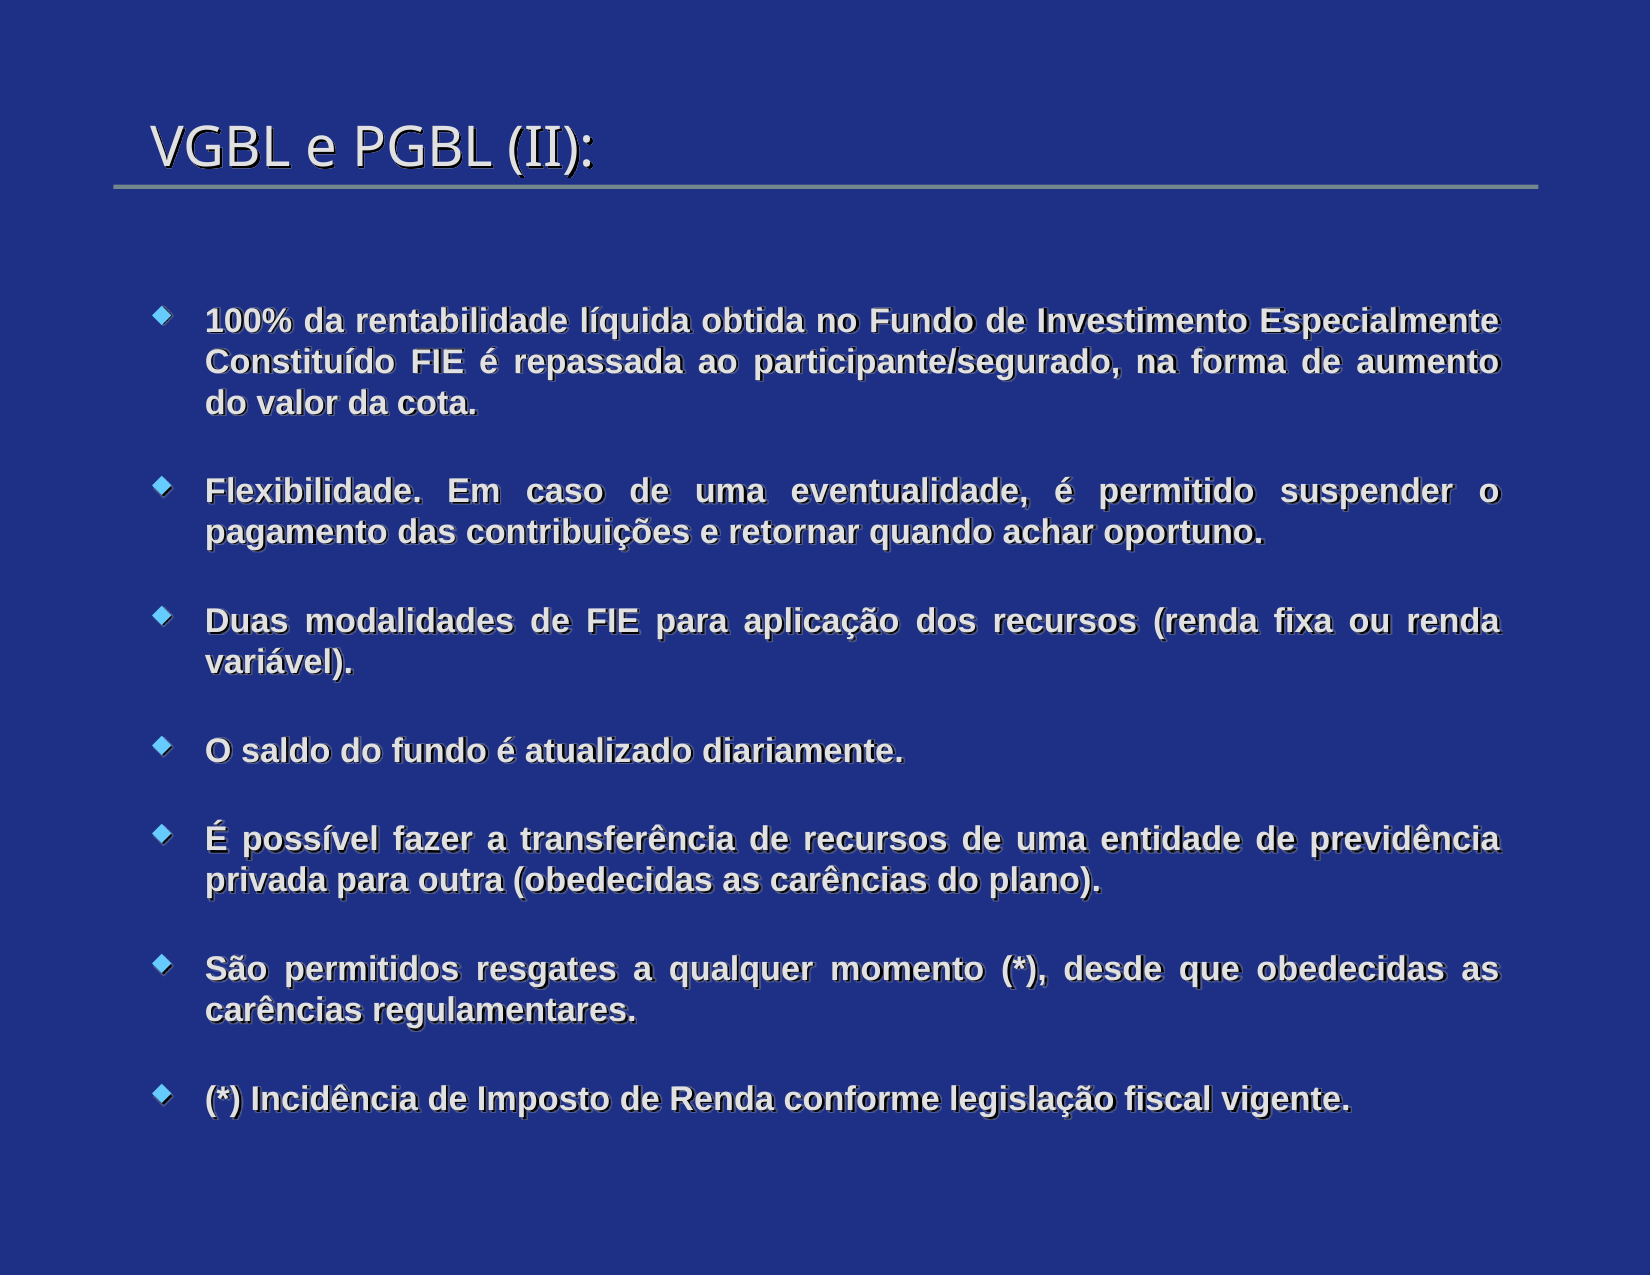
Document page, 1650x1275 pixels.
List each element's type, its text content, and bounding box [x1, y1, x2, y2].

list 100% da rentabilidade líquida obtida no Fundo de Investimento Especialmente Constituído FIE é repassada ao participante/segurado, na forma de aumento do valor da cota. Flexibilidade. Em caso de uma eventualidade, é permitido suspender o pagamento das contribuições e retornar quando achar oportuno. Duas modalidades de FIE para aplicação dos recursos (renda fixa ou renda variável). O saldo do fundo é atualizado diariamente. É possível fazer a transferência de recursos de uma entidade de previdência privada para outra (obedecidas as carências do plano). São permitidos resgates a qualquer momento (*), desde que obedecidas as carências regulamentares. (*) Incidência de Imposto de Renda conforme legislação fiscal vigente. [149, 297, 1501, 1127]
title VGBL e PGBL (II): [150, 51, 1501, 187]
